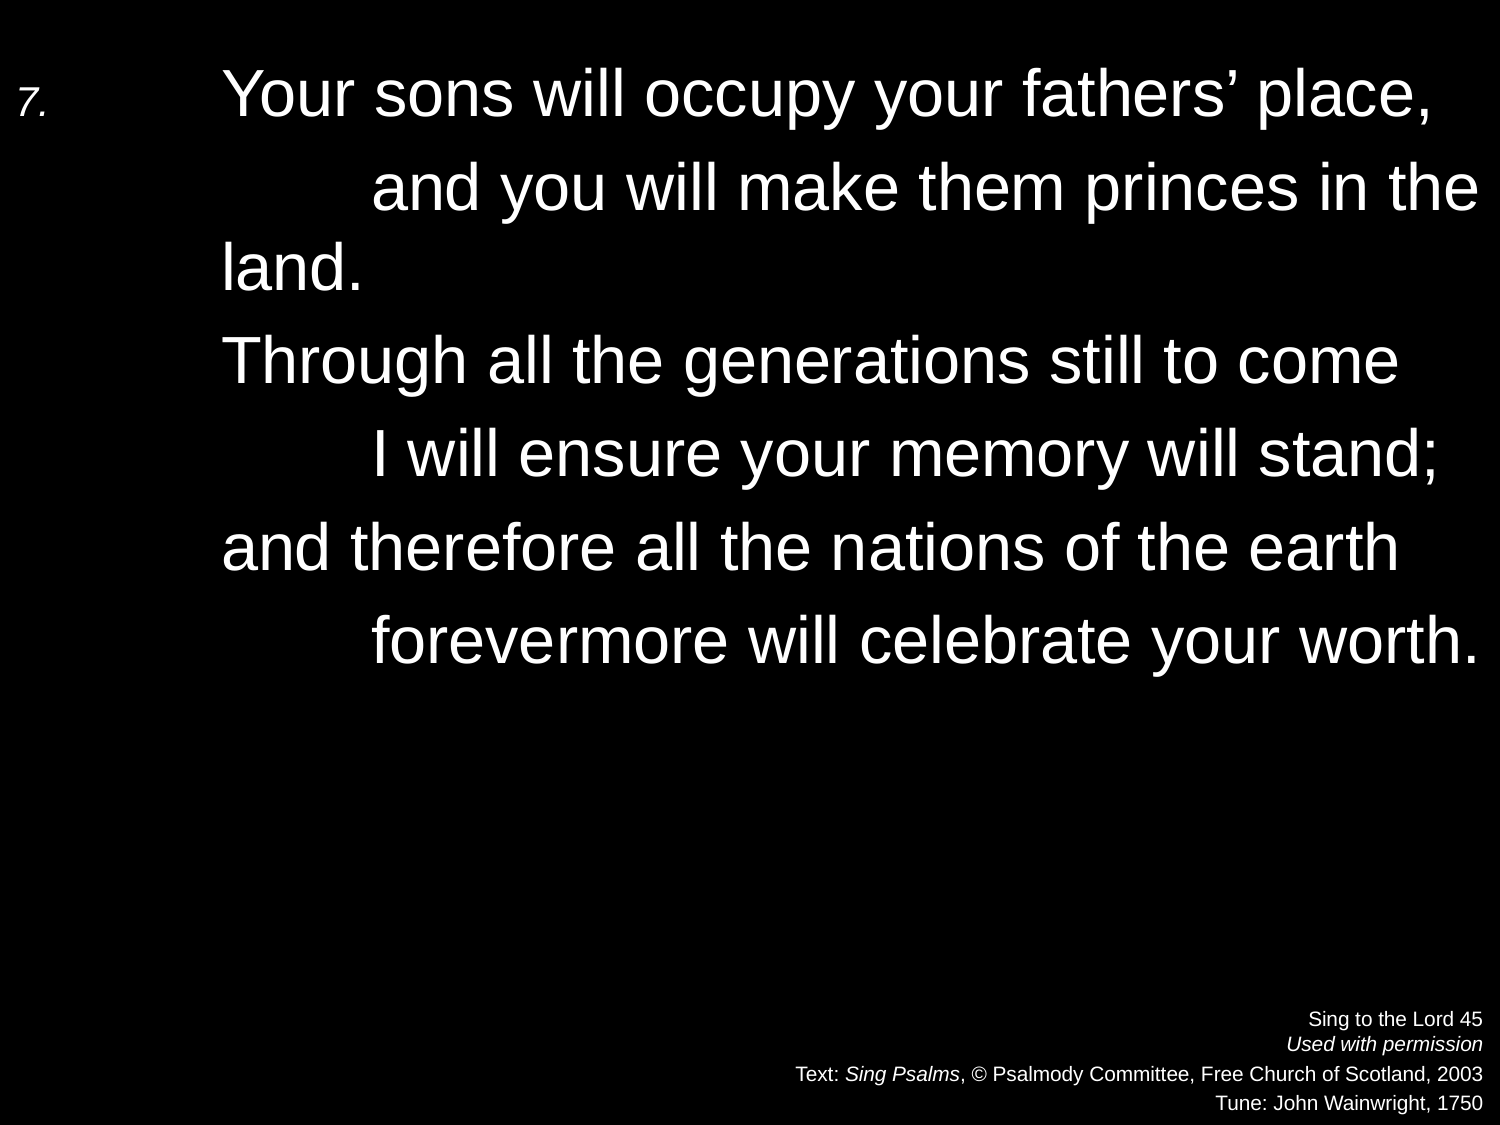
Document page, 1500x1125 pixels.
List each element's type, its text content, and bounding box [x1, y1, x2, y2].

text_box Sing to the Lord 45 Used with permission Text: Sing Psalms, © Psalmody Committee, Free Church of Scotland, 2003 Tune: John Wainwright, 1750 [0, 998, 1498, 1122]
list 7. Your sons will occupy your fathers’ place, and you will make them princes in the land. Through all the generations still to come I will ensure your memory will stand; and therefore all the nations of the earth forevermore will celebrate your worth. [0, 42, 1500, 1047]
